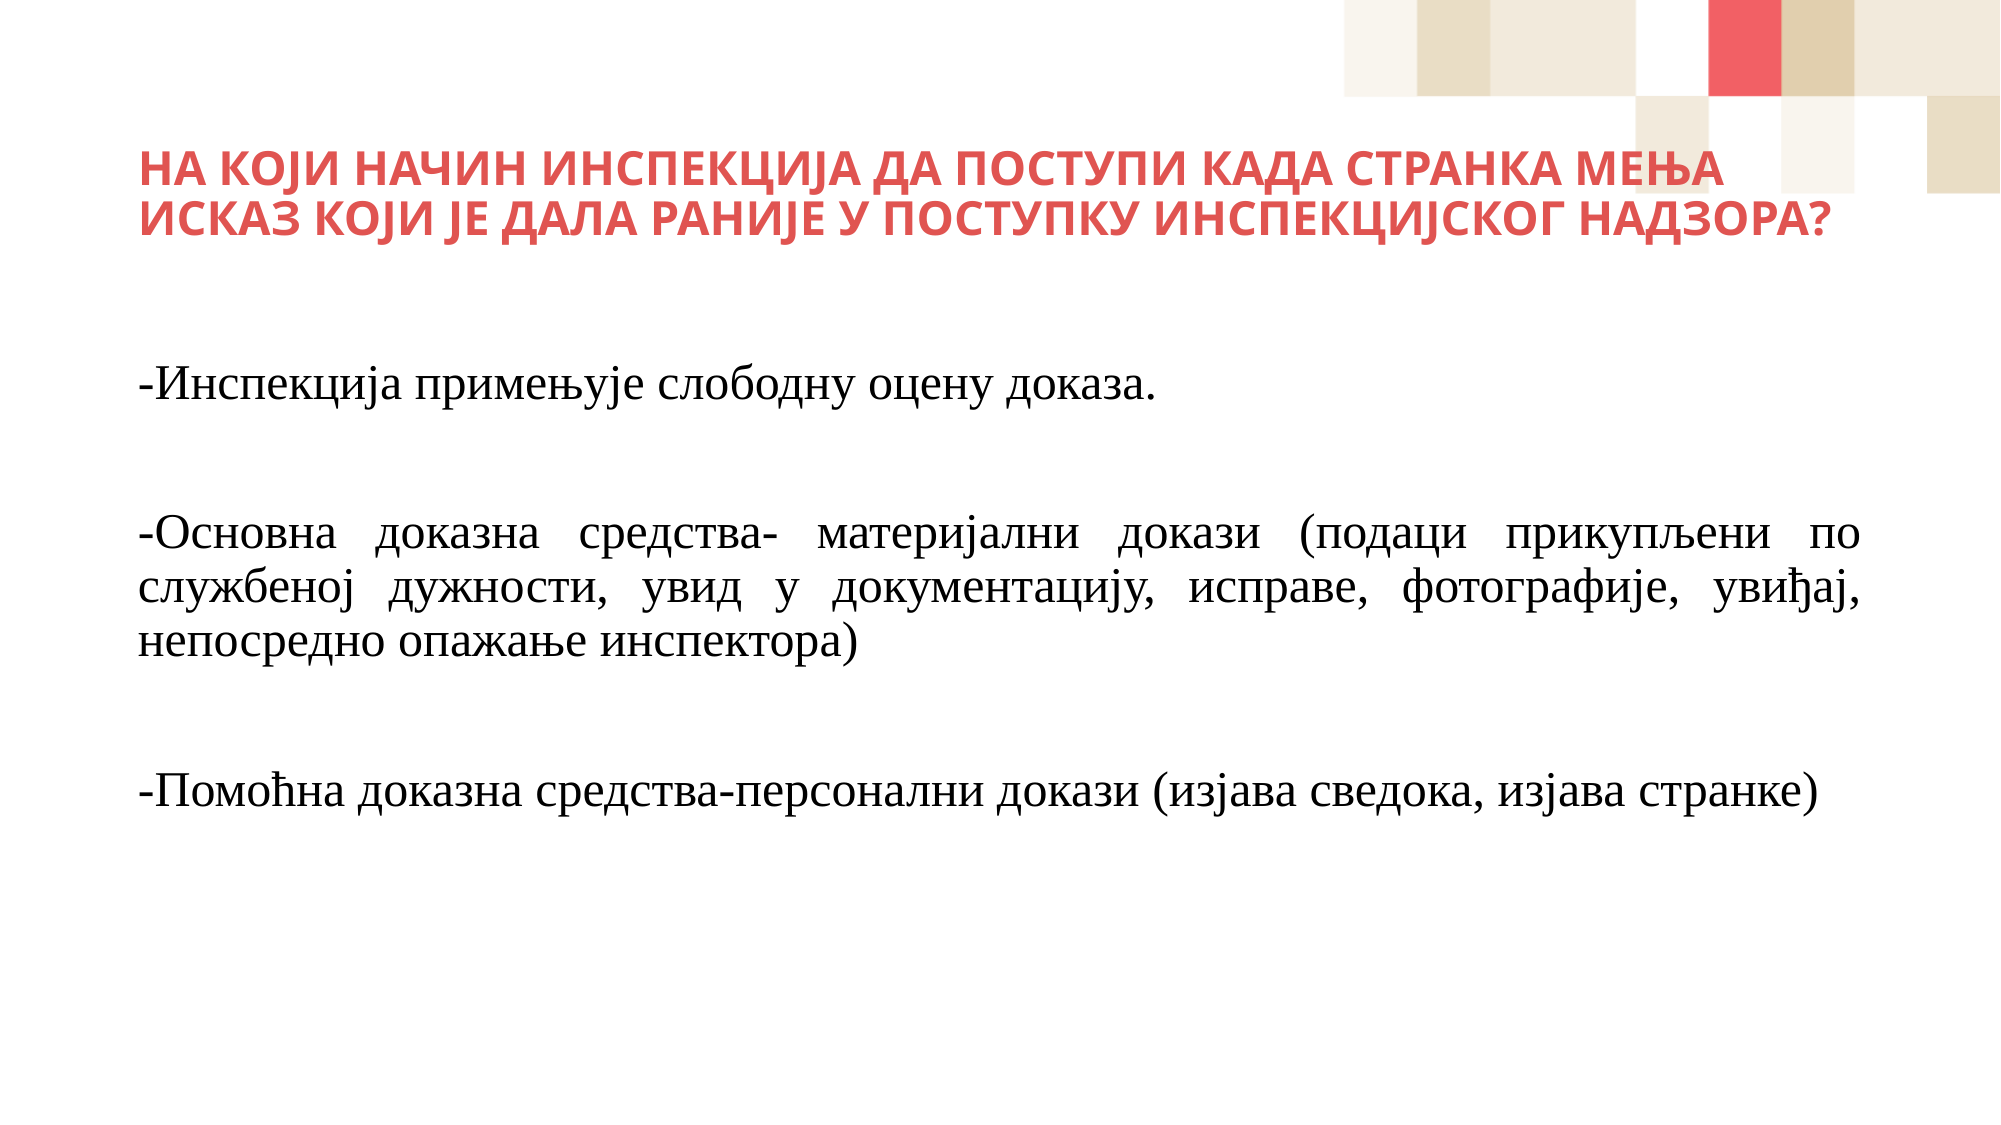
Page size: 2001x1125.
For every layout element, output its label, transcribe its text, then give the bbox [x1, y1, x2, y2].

picture [0, 0, 2000, 1125]
title НА КОЈИ НАЧИН ИНСПЕКЦИЈА ДА ПОСТУПИ КАДА СТРАНКА МЕЊА ИСКАЗ КОЈИ ЈЕ ДАЛА РАНИЈЕ У ПОСТУПКУ ИНСПЕКЦИЈСКОГ НАДЗОРА? [122, 136, 1877, 297]
list -Инспекција примењује слободну оцену доказа. -Основна доказна средства- материјални докази (подаци прикупљени по службеној дужности, увид у документацију, исправе, фотографије, увиђај, непосредно опажање инспектора) -Помоћна доказна средства-персонални докази (изјава сведока, изјава странке) [122, 348, 1877, 983]
